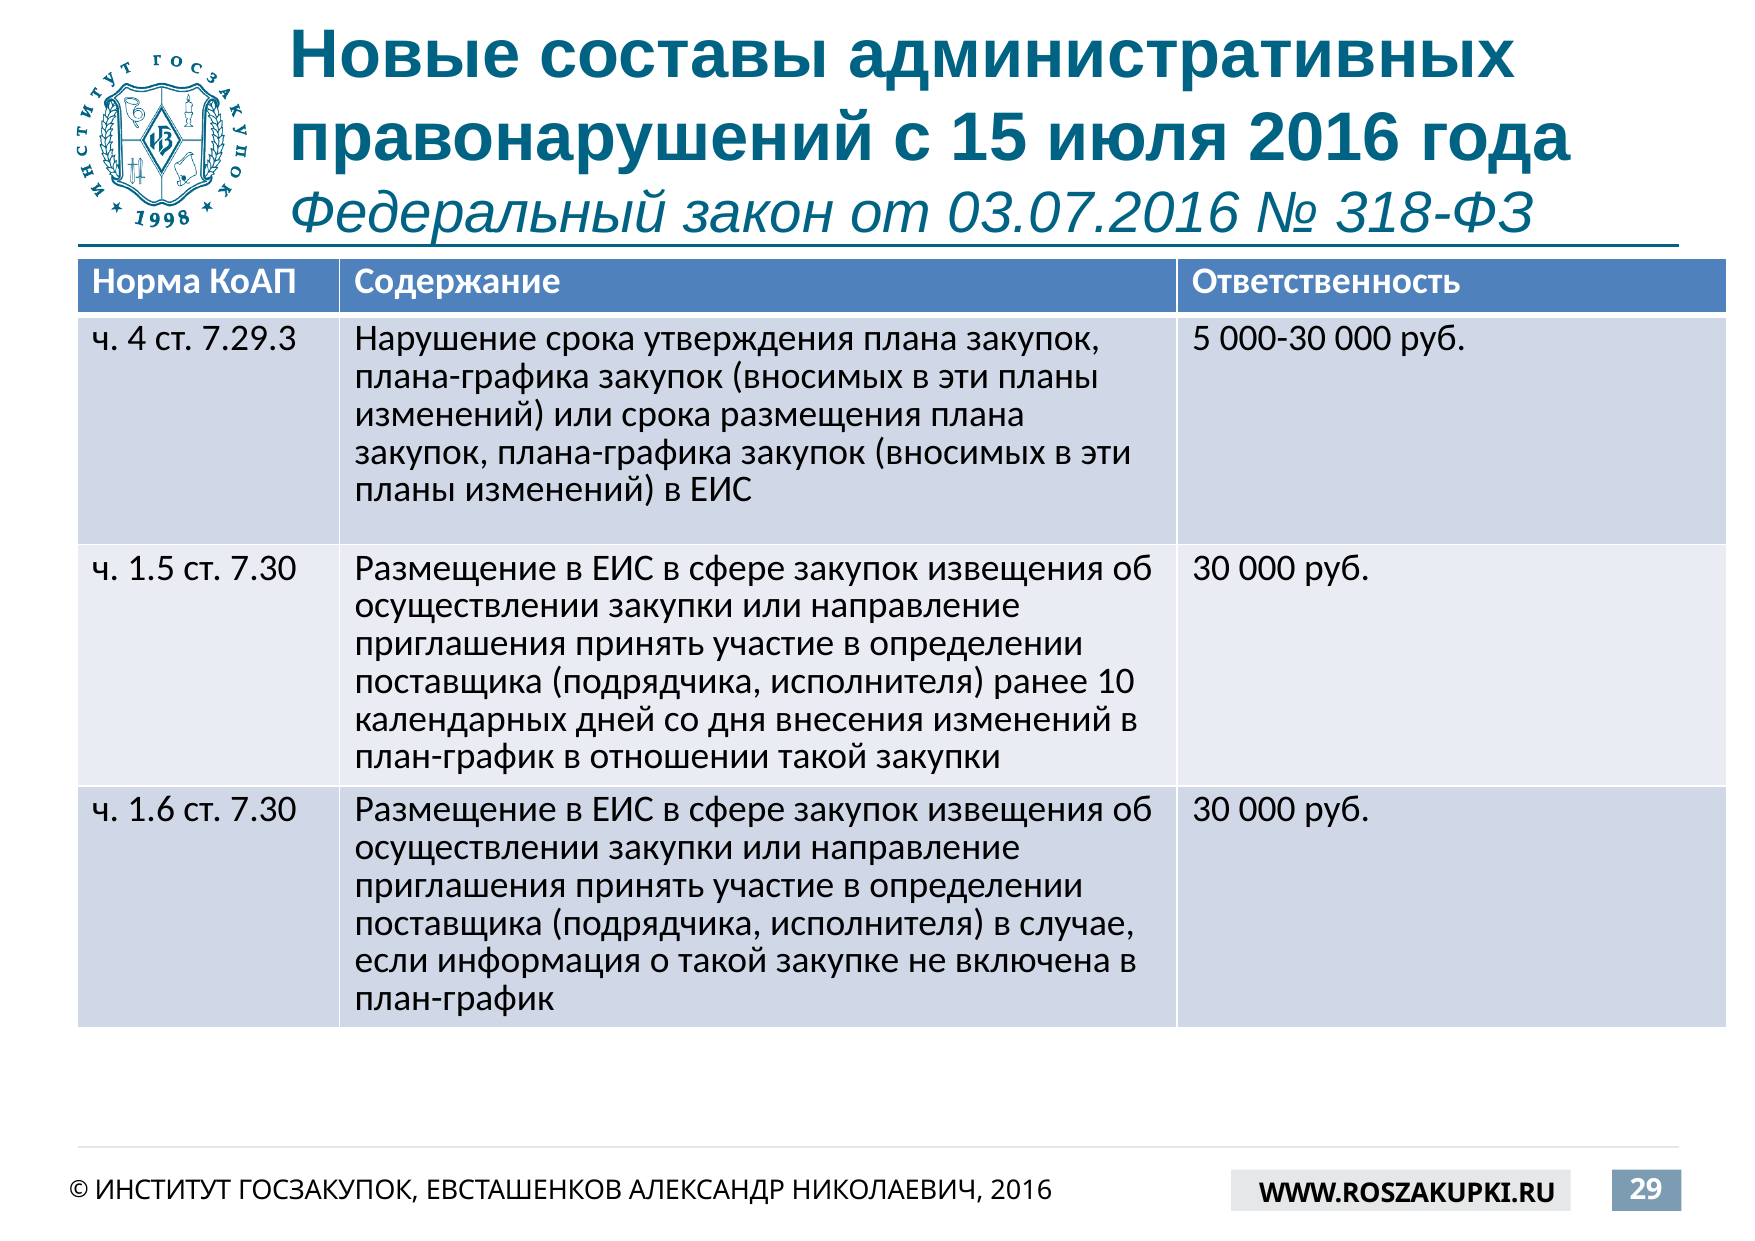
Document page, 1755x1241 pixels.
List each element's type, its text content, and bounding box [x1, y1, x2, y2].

picture [69, 48, 255, 234]
table_header Ответственность [1178, 259, 1726, 312]
table_cell ч. 4 ст. 7.29.3 [78, 318, 339, 544]
table_header Норма КоАП [78, 259, 339, 312]
table_cell Размещение в ЕИС в сфере закупок извещения об осуществлении закупки или направление приглашения принять участие в определении поставщика (подрядчика, исполнителя) ранее 10 календарных дней со дня внесения изменений в план-график в отношении такой закупки [340, 545, 1176, 785]
table_header Содержание [340, 259, 1176, 312]
table_cell 5 000-30 000 руб. [1178, 318, 1726, 544]
table_cell 30 000 руб. [1178, 787, 1726, 1027]
table_cell Нарушение срока утверждения плана закупок, плана-графика закупок (вносимых в эти планы изменений) или срока размещения плана закупок, плана-графика закупок (вносимых в эти планы изменений) в ЕИС [340, 318, 1176, 544]
table_cell ч. 1.5 ст. 7.30 [78, 545, 339, 785]
table_cell 30 000 руб. [1178, 545, 1726, 785]
table_cell ч. 1.6 ст. 7.30 [78, 787, 339, 1027]
table_cell Размещение в ЕИС в сфере закупок извещения об осуществлении закупки или направление приглашения принять участие в определении поставщика (подрядчика, исполнителя) в случае, если информация о такой закупке не включена в план-график [340, 787, 1176, 1027]
title Новые составы административных правонарушений с 15 июля 2016 года Федеральный закон от 03.07.2016 № 318-ФЗ [289, 7, 1684, 246]
